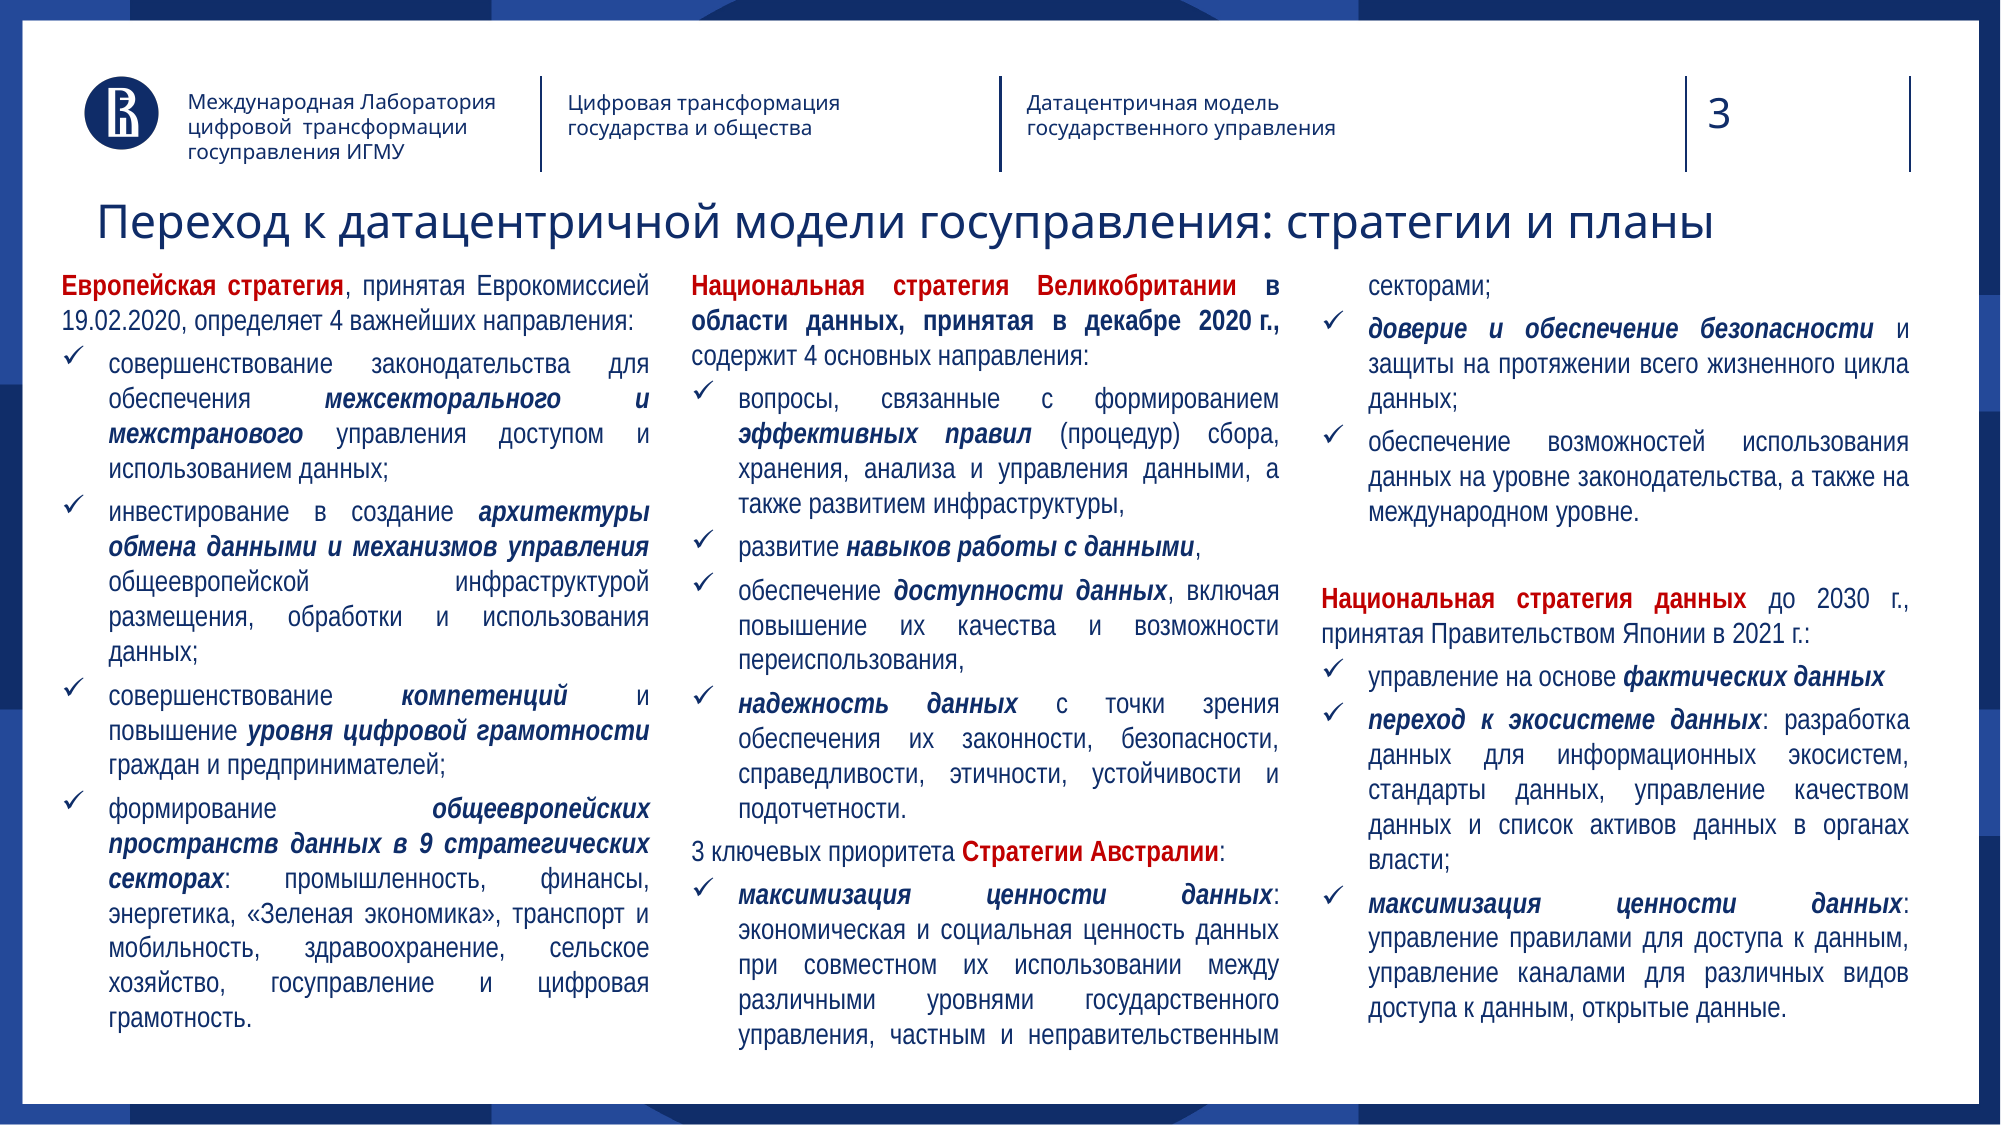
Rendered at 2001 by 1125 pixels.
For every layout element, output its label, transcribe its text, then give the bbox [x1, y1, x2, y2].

picture [0, 0, 2001, 1125]
title Переход к датацентричной модели госуправления: стратегии и планы [96, 192, 1911, 266]
list Датацентричная модель государственного управления [1026, 90, 1367, 157]
list Европейская стратегия, принятая Еврокомиссией 19.02.2020, определяет 4 важнейших направления: совершенствование законодательства для обеспечения межсекторального и межстранового управления доступом и использованием данных; инвестирование в создание архитектуры обмена данными и механизмов управления общеевропейской инфраструктурой размещения, обработки и использования данных; совершенствование компетенций и повышение уровня цифровой грамотности граждан и предпринимателей; формирование общеевропейских пространств данных в 9 стратегических секторах: промышленность, финансы, энергетика, «Зеленая экономика», транспорт и мобильность, здравоохранение, сельское хозяйство, госуправление и цифровая грамотность. Национальная стратегия Великобритании в области данных, принятая в декабре 2020 г., содержит 4 основных направления: вопросы, связанные с формированием эффективных правил (процедур) сбора, хранения, анализа и управления данными, а также развитием инфраструктуры, развитие навыков работы с данными, обеспечение доступности данных, включая повышение их качества и возможности переиспользования, надежность данных с точки зрения обеспечения их законности, безопасности, справедливости, этичности, устойчивости и подотчетности. 3 ключевых приоритета Стратегии Австралии: максимизация ценности данных: экономическая и социальная ценность данных при совместном их использовании между различными уровнями государственного управления, частным и неправительственным секторами; доверие и обеспечение безопасности и защиты на протяжении всего жизненного цикла данных; обеспечение возможностей использования данных на уровне законодательства, а также на международном уровне. Национальная стратегия данных до 2030 г., принятая Правительством Японии в 2021 г.: управление на основе фактических данных переход к экосистеме данных: разработка данных для информационных экосистем, стандарты данных, управление качеством данных и список активов данных в органах власти; максимизация ценности данных: управление правилами для доступа к данным, управление каналами для различных видов доступа к данным, открытые данные. [61, 266, 1911, 1050]
list Цифровая трансформация государства и общества [567, 90, 907, 157]
list Международная Лаборатория цифровой трансформации госуправления ИГМУ [187, 88, 500, 157]
